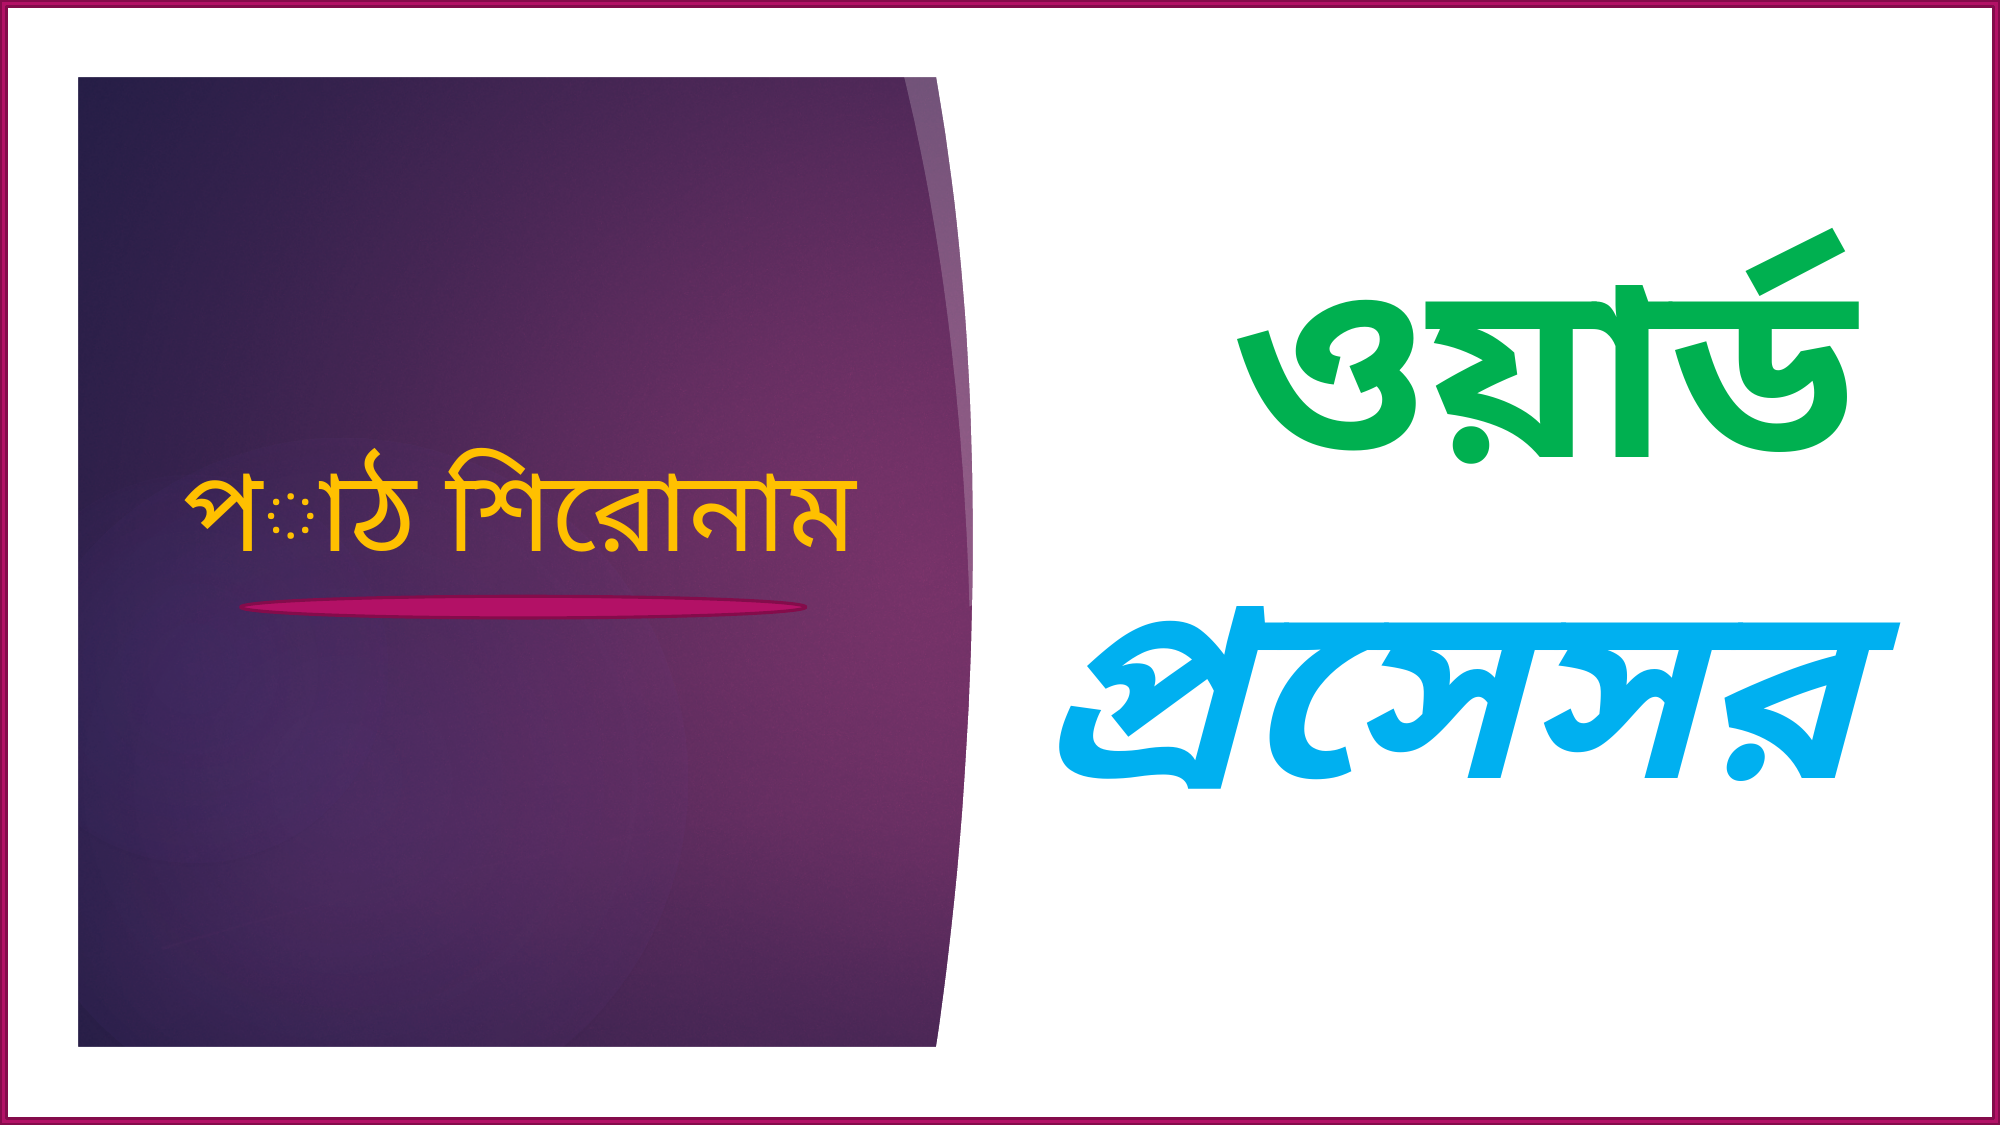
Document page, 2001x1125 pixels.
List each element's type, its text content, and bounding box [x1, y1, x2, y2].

list ওয়ার্ড প্রসেসর [999, 200, 1872, 963]
text_box [239, 594, 808, 620]
text_box [0, 0, 2000, 1125]
title পাঠ শিরোনাম [130, 355, 908, 582]
